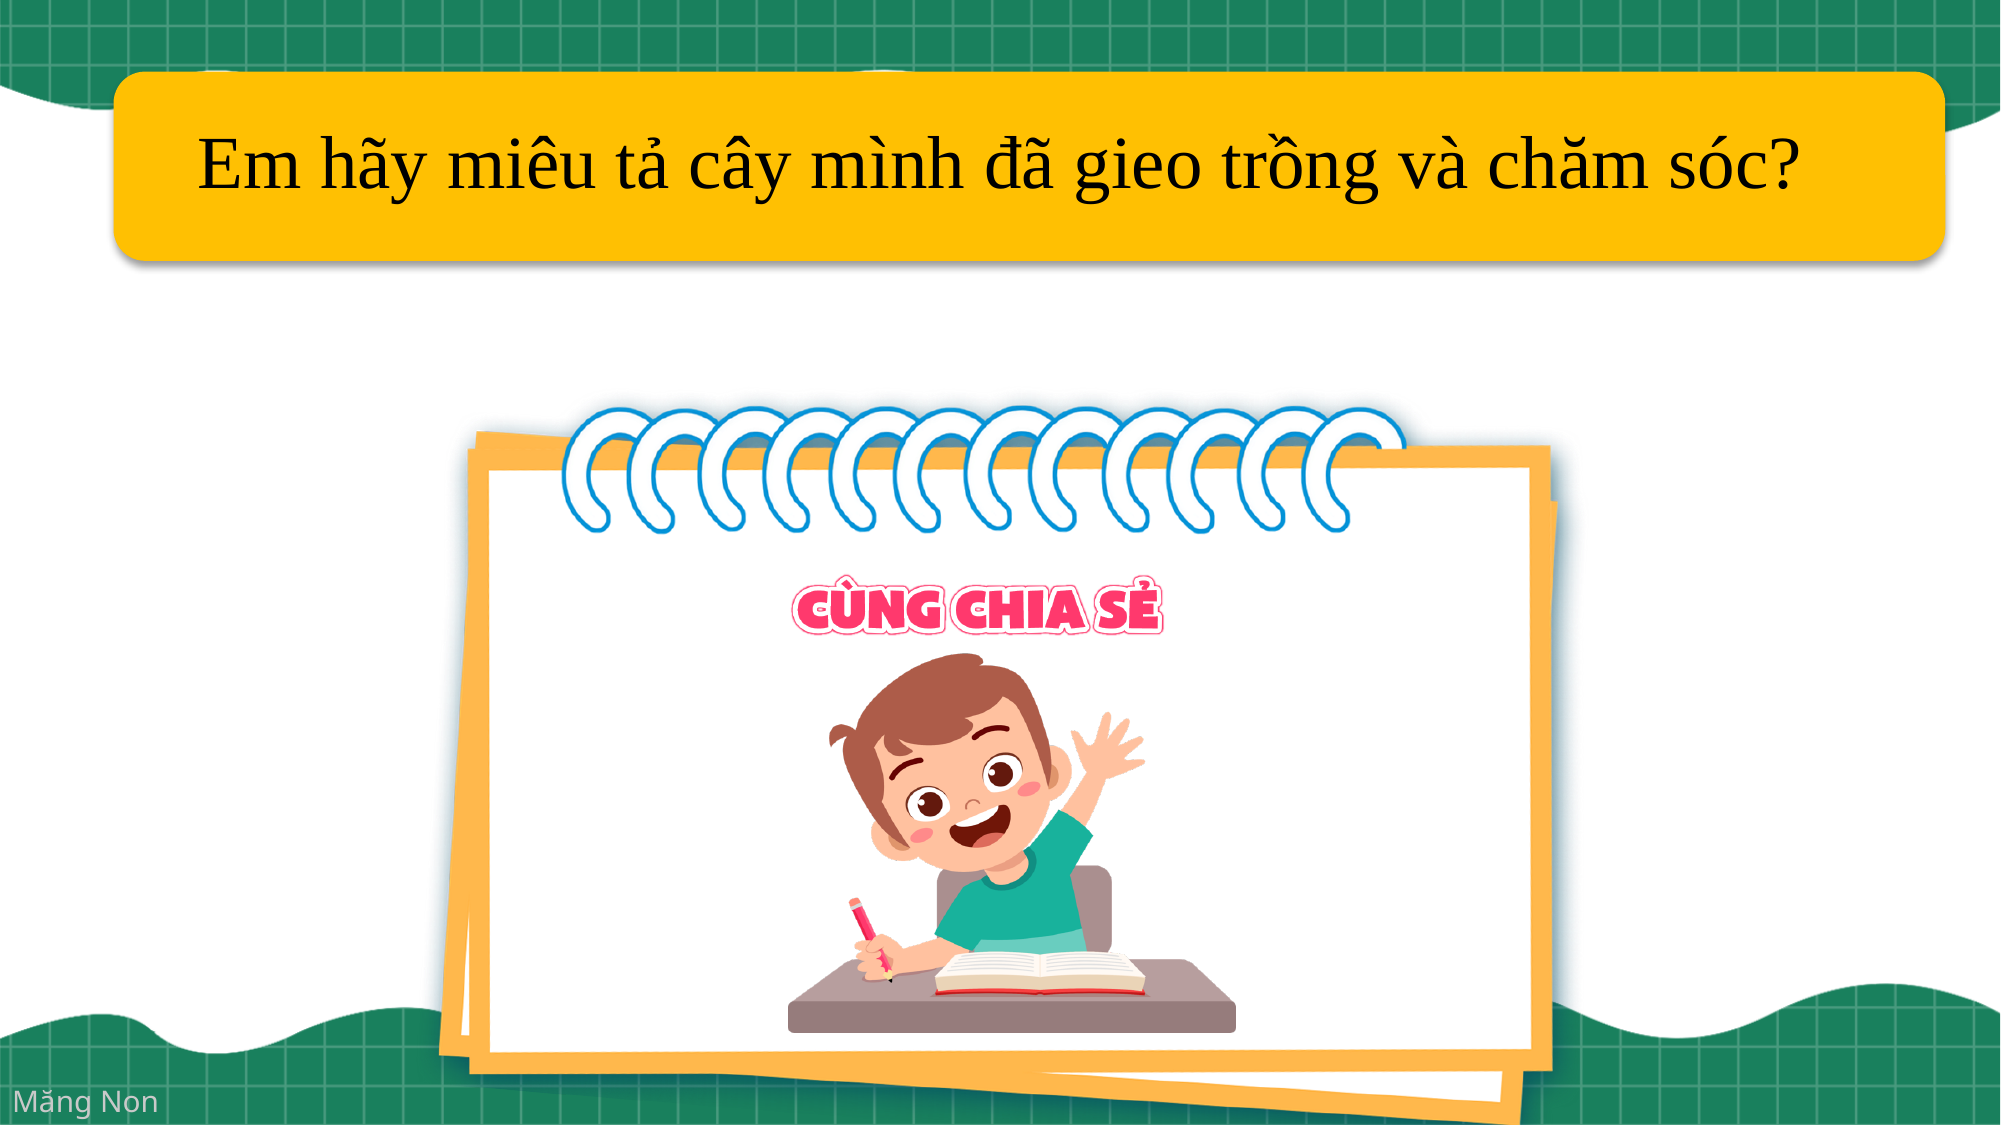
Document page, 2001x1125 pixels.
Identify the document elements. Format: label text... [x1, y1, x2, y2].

text_box [112, 70, 1947, 262]
text_box Em hãy miêu tả cây mình đã gieo trồng và chăm sóc? [84, 106, 1916, 299]
picture [0, 0, 2001, 1125]
